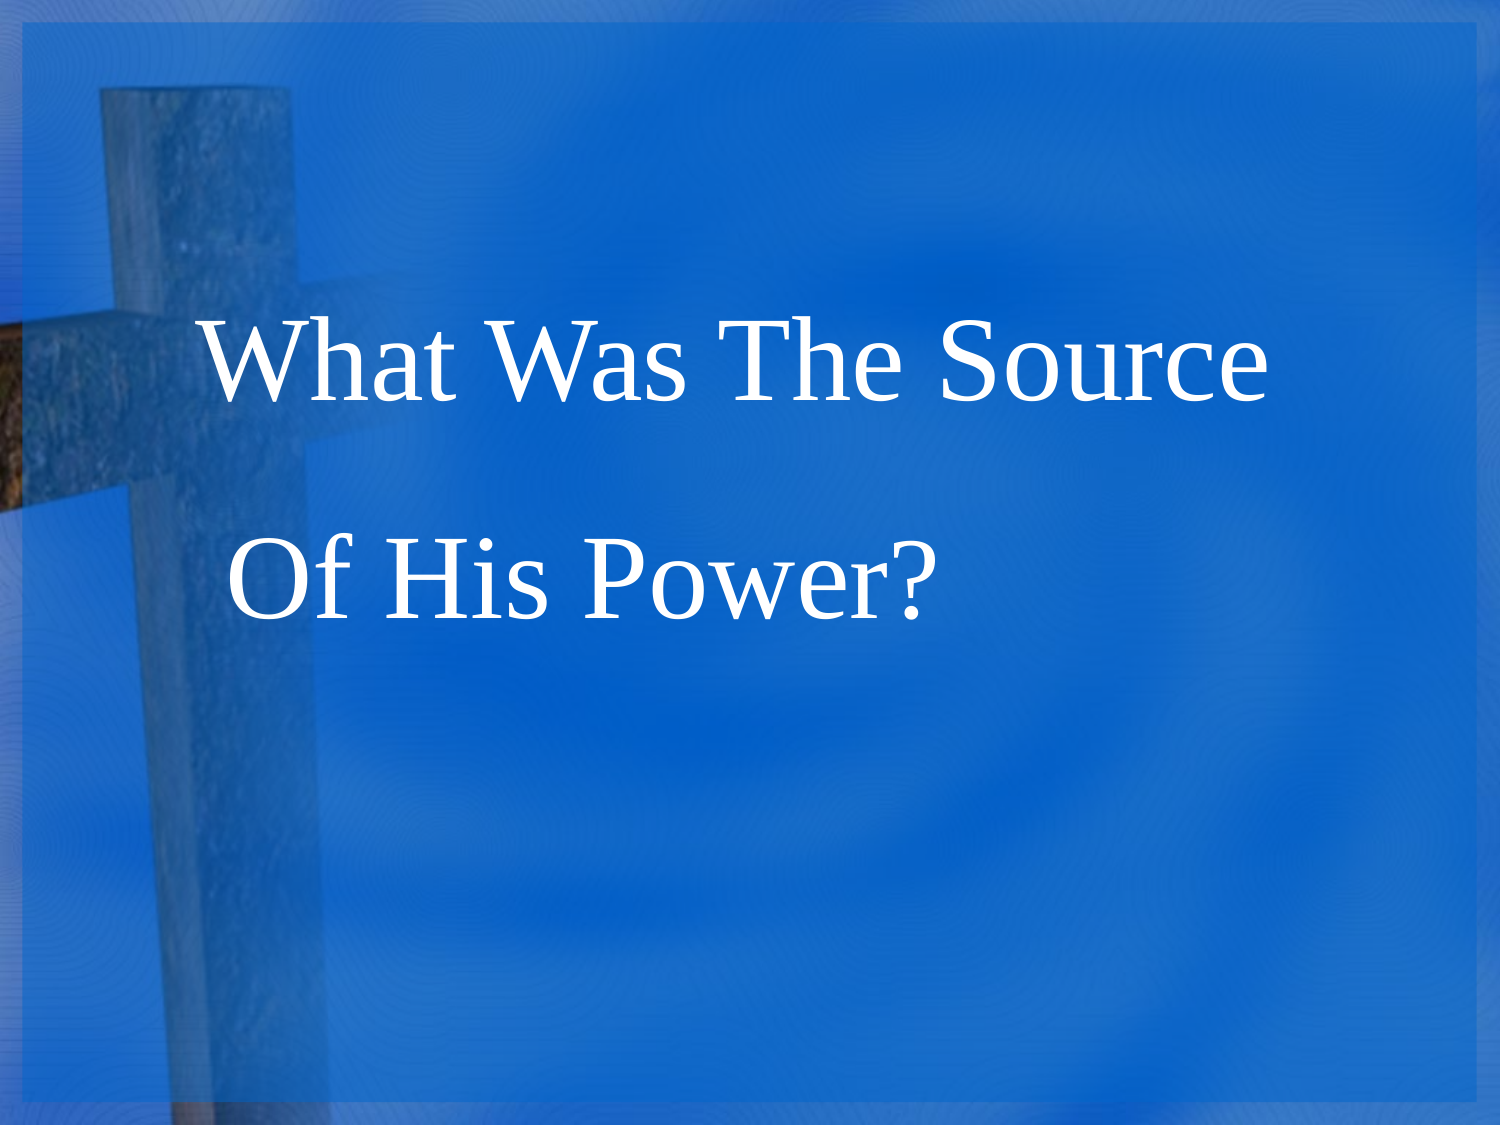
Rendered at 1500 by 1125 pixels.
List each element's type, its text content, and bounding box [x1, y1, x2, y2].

picture [0, 0, 1500, 1125]
text_box What Was The Source Of His Power? [180, 199, 1287, 710]
